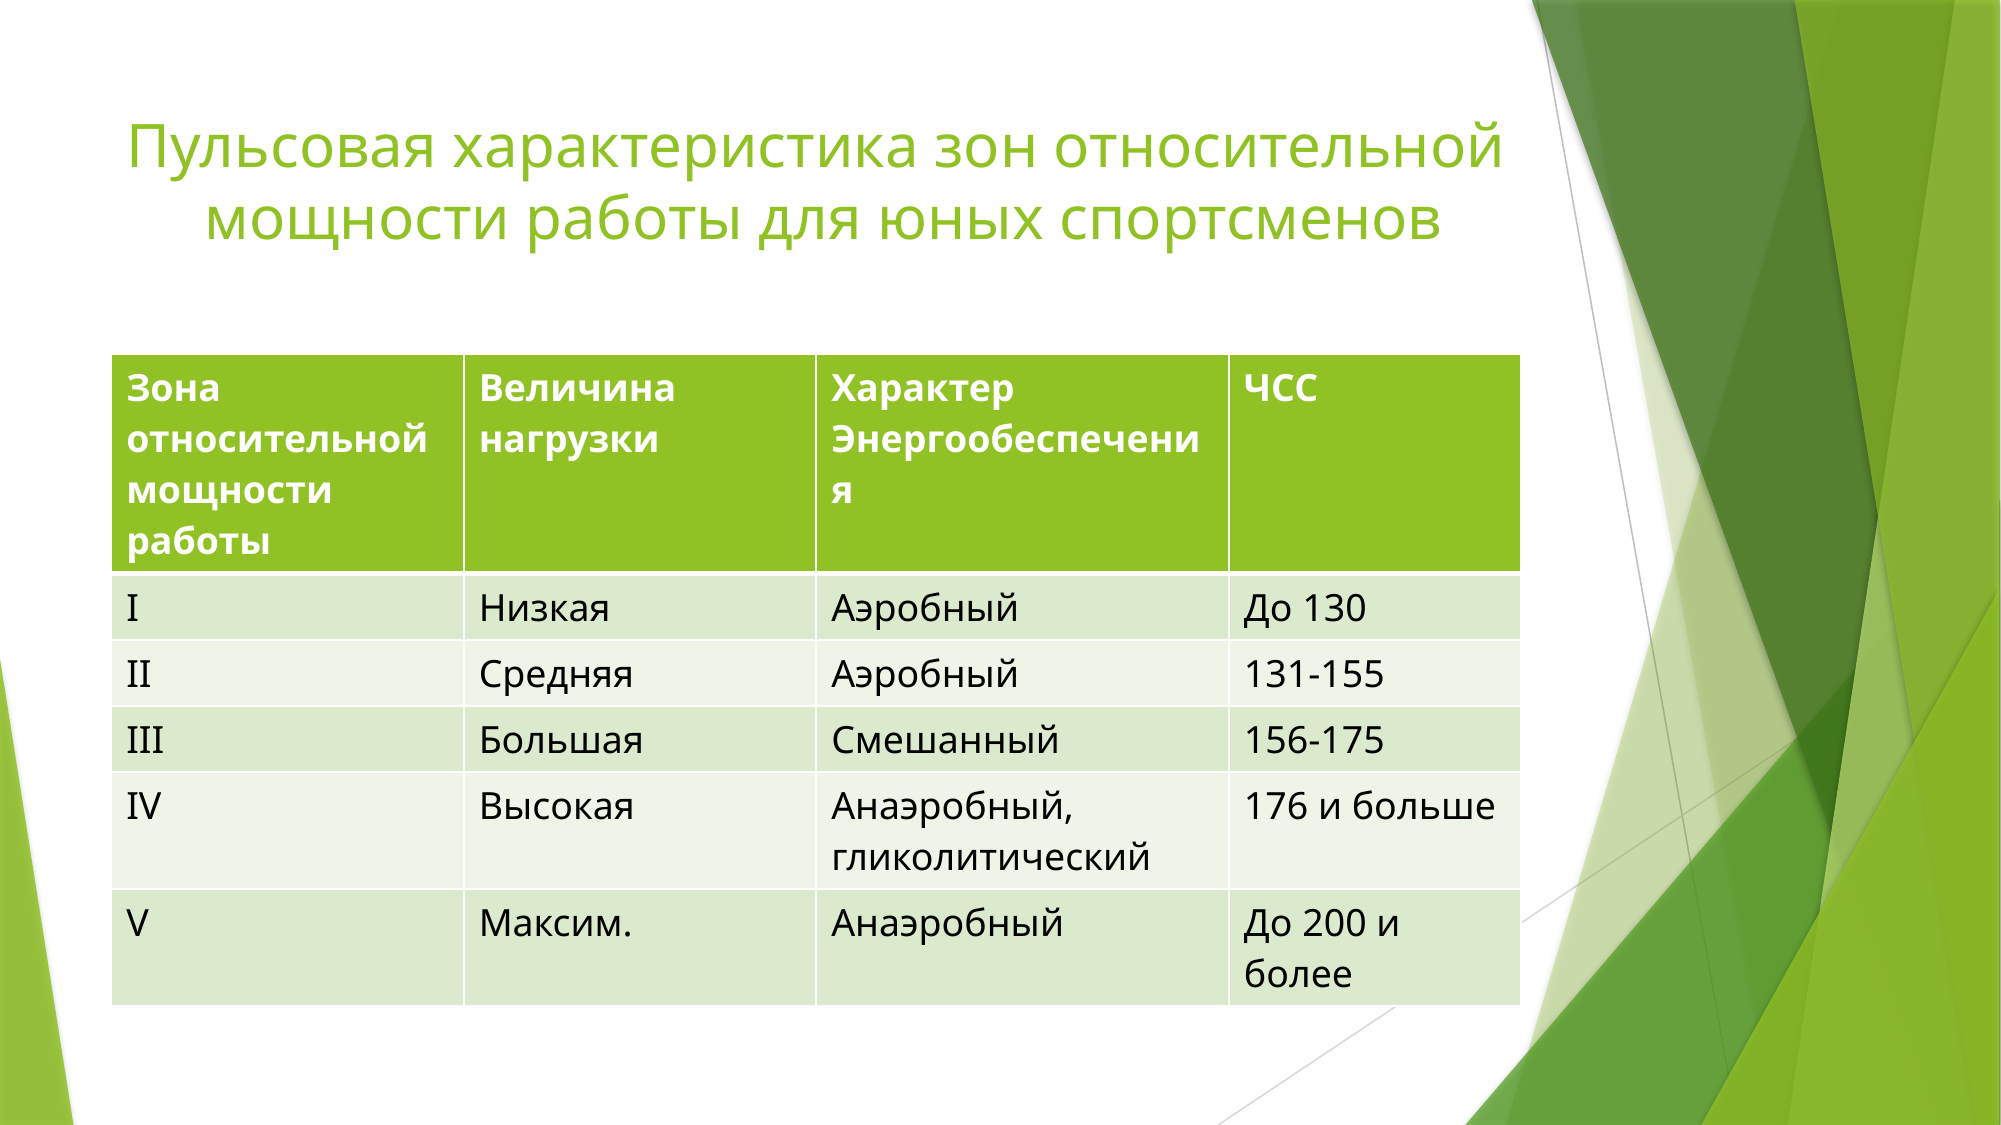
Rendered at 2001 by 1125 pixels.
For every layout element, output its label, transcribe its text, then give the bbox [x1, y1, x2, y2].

table_header Величина нагрузки [465, 355, 815, 571]
table_cell Аэробный [817, 641, 1228, 705]
title Пульсовая характеристика зон относительной мощности работы для юных спортсменов [111, 99, 1522, 317]
table_cell Низкая [465, 576, 815, 639]
table_header ЧСС [1230, 355, 1520, 571]
table_cell Смешанный [817, 707, 1228, 771]
table_header Зона относительной мощности работы [112, 355, 463, 571]
table_cell III [112, 707, 463, 771]
table_cell 176 и больше [1230, 773, 1520, 888]
table_cell Средняя [465, 641, 815, 705]
table_cell Большая [465, 707, 815, 771]
table_cell Анаэробный [817, 890, 1228, 1005]
table_header Характер Энергообеспечения [817, 355, 1228, 571]
table_cell 156-175 [1230, 707, 1520, 771]
table_cell До 130 [1230, 576, 1520, 639]
table_cell V [112, 890, 463, 1005]
table_cell Анаэробный, гликолитический [817, 773, 1228, 888]
table_cell 131-155 [1230, 641, 1520, 705]
table_cell До 200 и более [1230, 890, 1520, 1005]
table_cell Высокая [465, 773, 815, 888]
table_cell II [112, 641, 463, 705]
table_cell IV [112, 773, 463, 888]
table_cell Максим. [465, 890, 815, 1005]
table_cell I [112, 576, 463, 639]
table_cell Аэробный [817, 576, 1228, 639]
